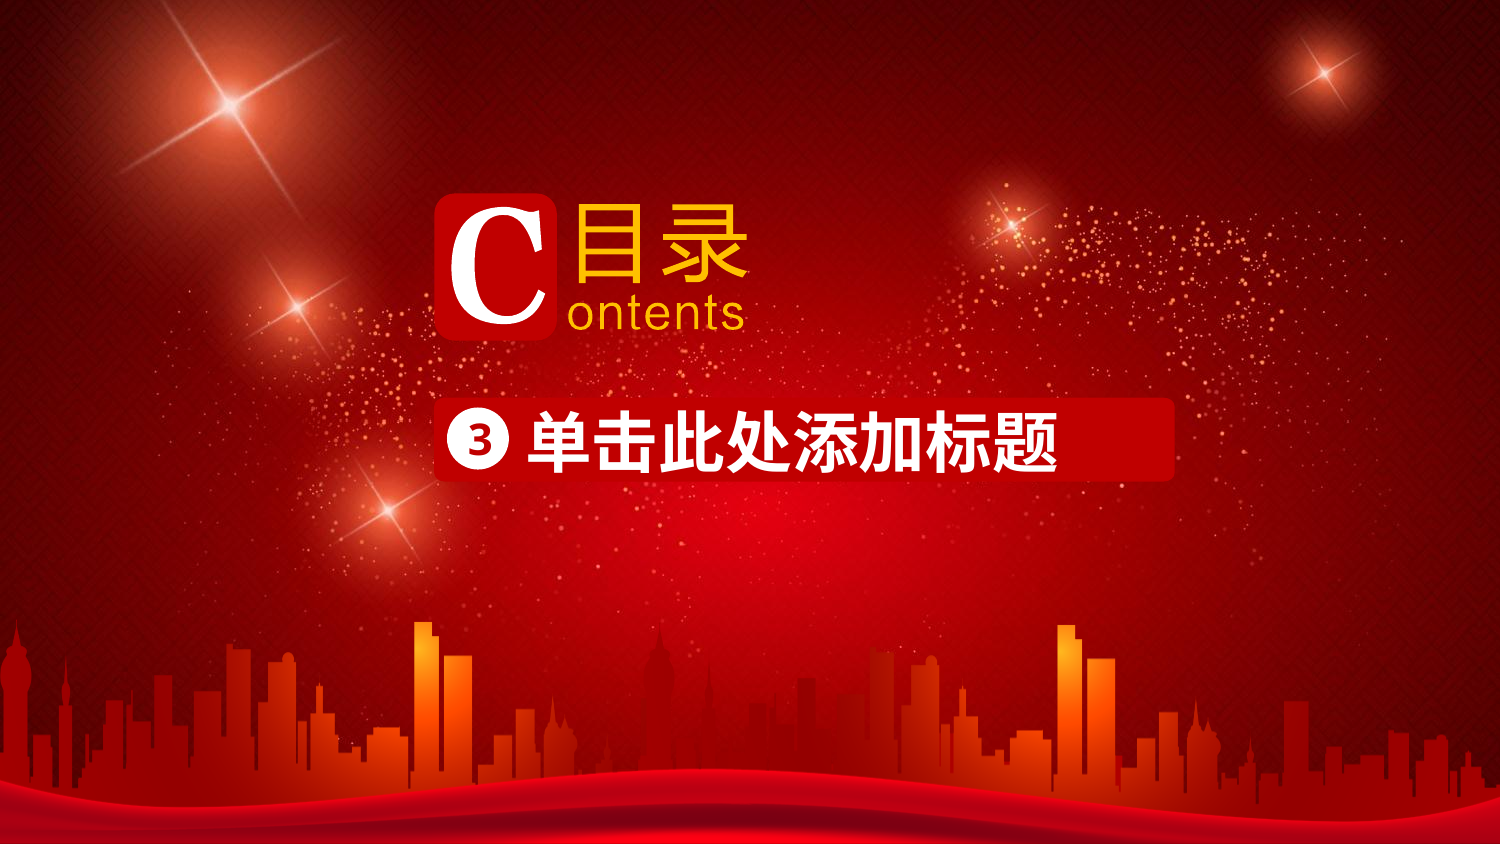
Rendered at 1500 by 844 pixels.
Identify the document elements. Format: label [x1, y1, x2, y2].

picture [0, 0, 1500, 844]
text_box [446, 404, 509, 473]
